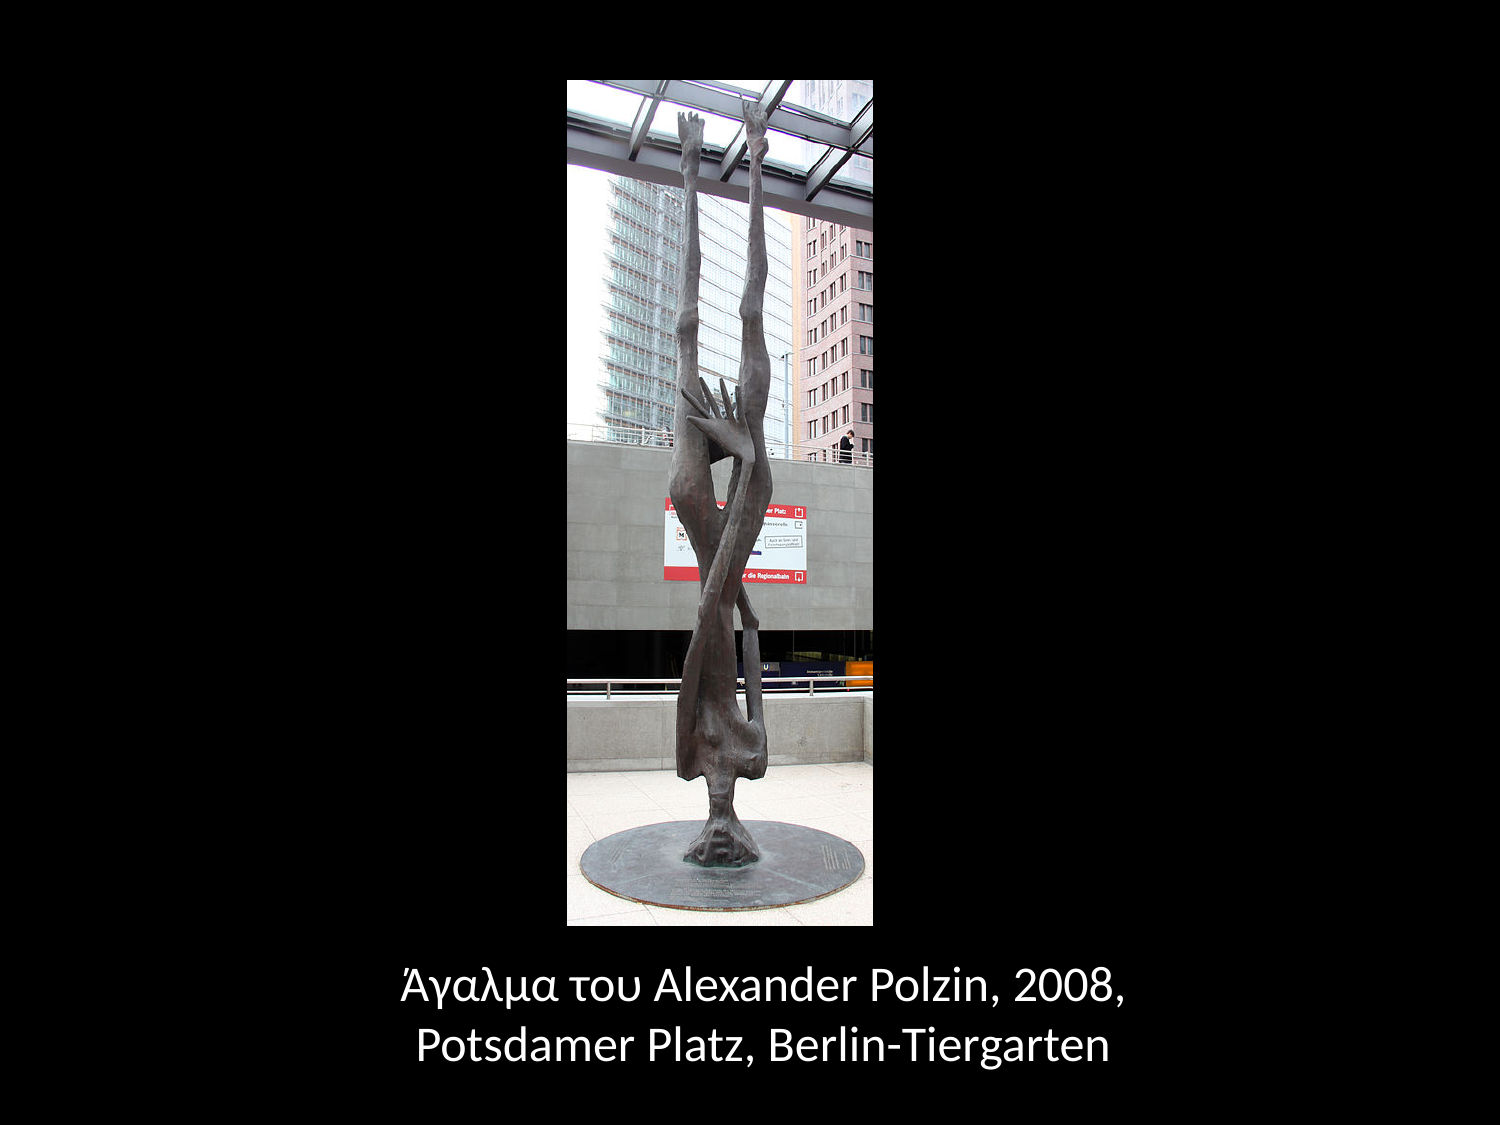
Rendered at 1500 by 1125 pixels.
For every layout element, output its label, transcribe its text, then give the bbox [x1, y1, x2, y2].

title Άγαλμα του Alexander Polzin, 2008, Potsdamer Platz, Berlin-Tiergarten [88, 928, 1439, 1094]
picture [567, 80, 874, 926]
